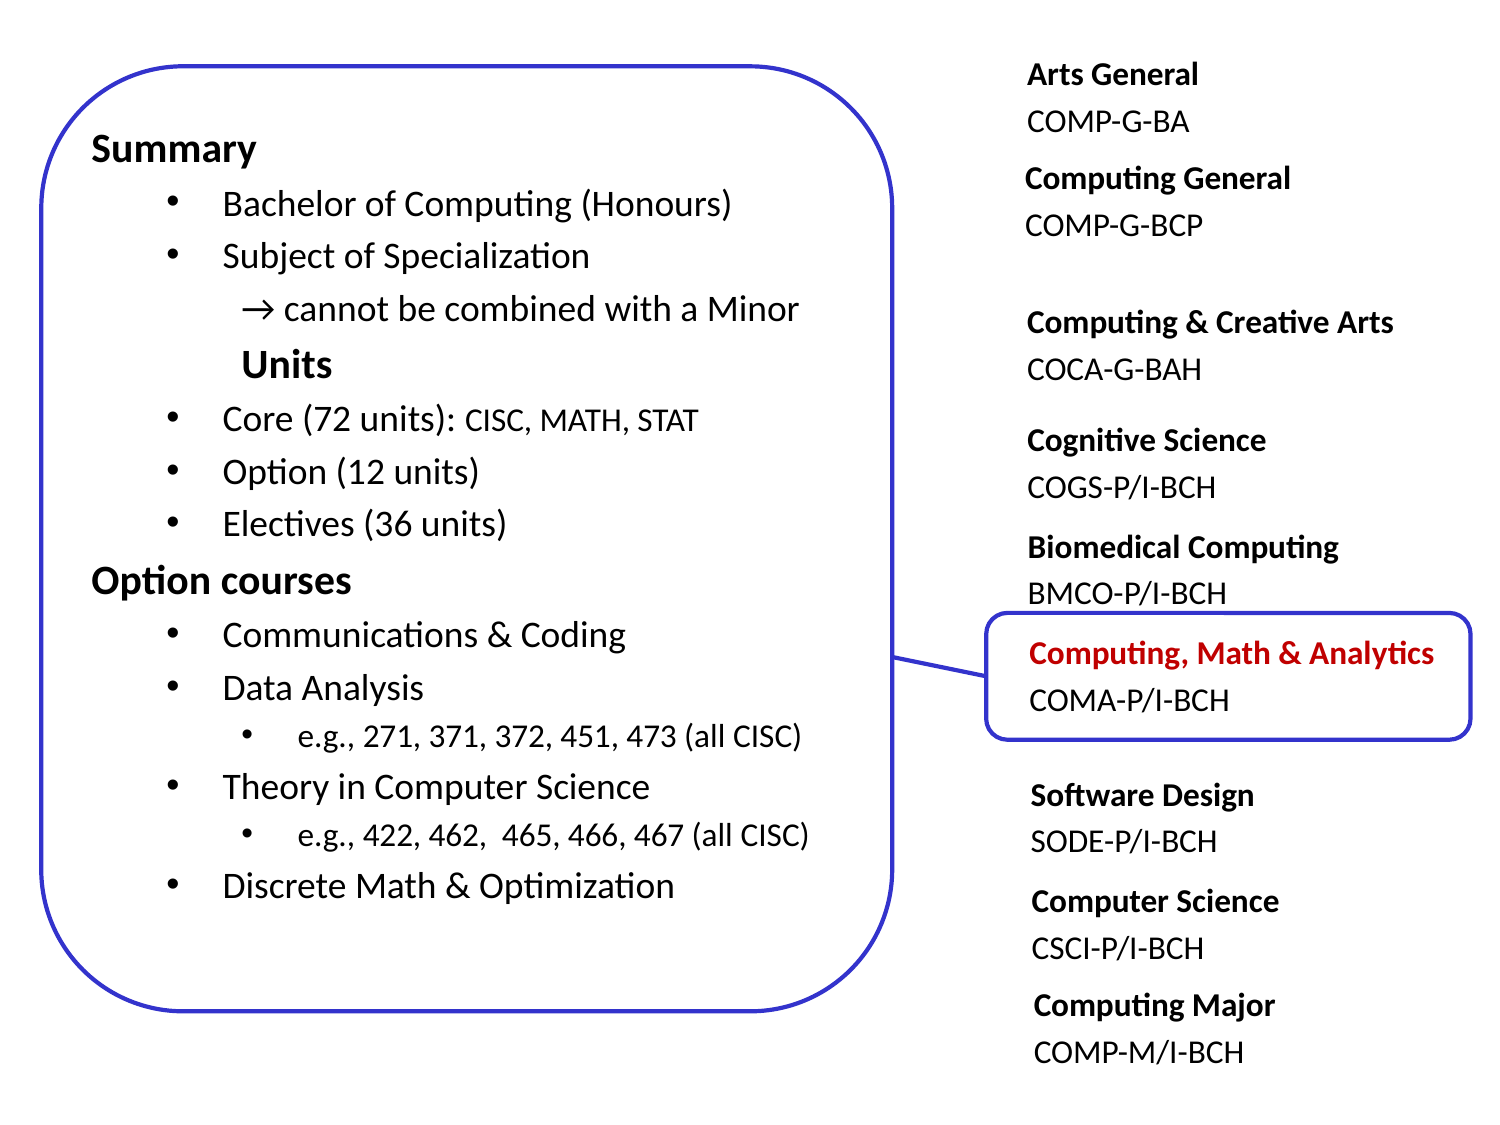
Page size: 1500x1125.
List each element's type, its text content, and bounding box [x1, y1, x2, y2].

text_box Computing Major COMP-M/I-BCH [1019, 975, 1292, 1078]
text_box [986, 612, 1471, 740]
text_box [41, 66, 893, 1012]
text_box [891, 656, 987, 677]
text_box Cognitive Science COGS-P/I-BCH [1012, 411, 1283, 513]
text_box Summary Bachelor of Computing (Honours) Subject of Specialization → cannot be combined with a Minor Units Core (72 units): CISC, MATH, STAT Option (12 units) Electives (36 units) Option courses Communications & Coding Data Analysis e.g., 271, 371, 372, 451, 473 (all CISC) Theory in Computer Science e.g., 422, 462, 465, 466, 467 (all CISC) Discrete Math & Optimization [857, 113, 916, 655]
text_box Summary Bachelor of Computing (Honours) Subject of Specialization → cannot be combined with a Minor Units Core (72 units): CISC, MATH, STAT Option (12 units) Electives (36 units) Option courses Communications & Coding Data Analysis e.g., 271, 371, 372, 451, 473 (all CISC) Theory in Computer Science e.g., 422, 462, 465, 466, 467 (all CISC) Discrete Math & Optimization [76, 684, 916, 1025]
text_box Computing General COMP-G-BCP [1010, 148, 1307, 251]
text_box Biomedical Computing BMCO-P/I-BCH [1012, 517, 1355, 612]
text_box Computing & Creative Arts COCA-G-BAH [1012, 293, 1410, 395]
text_box Computer Science CSCI-P/I-BCH [1016, 871, 1295, 974]
text_box Arts General COMP-G-BA [1012, 45, 1215, 147]
text_box Software Design SODE-P/I-BCH [1015, 765, 1271, 867]
